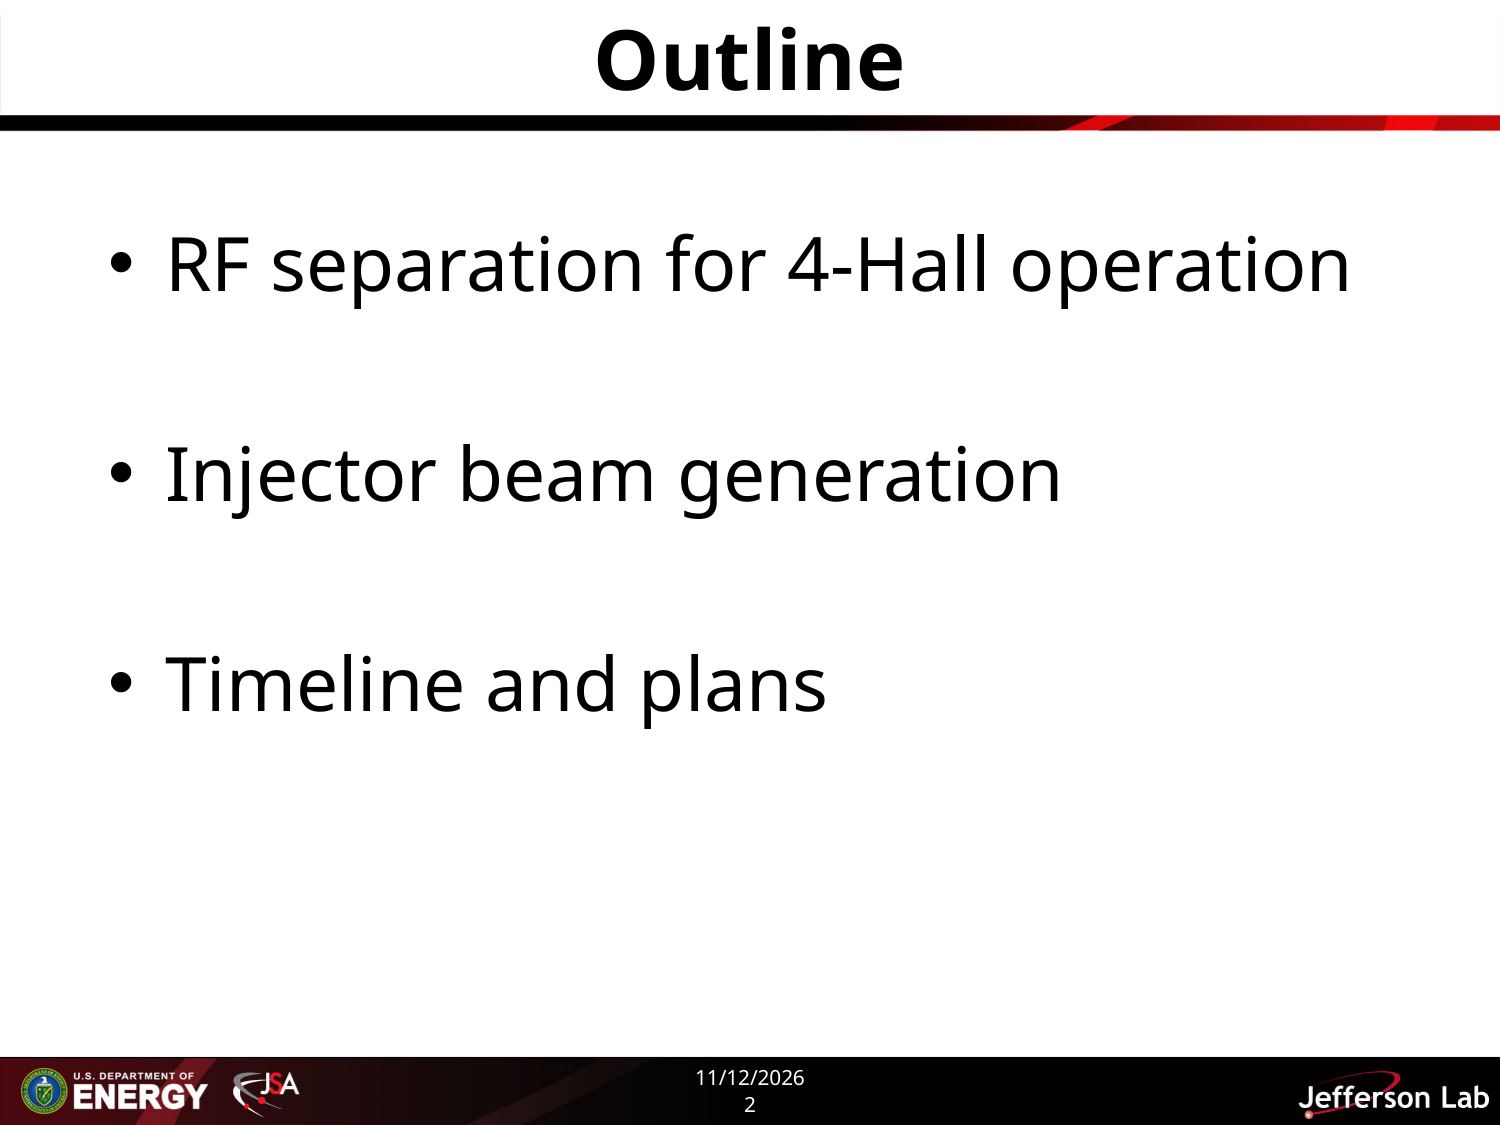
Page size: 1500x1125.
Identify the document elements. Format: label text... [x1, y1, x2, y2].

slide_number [575, 1048, 925, 1090]
slide_number 2 [575, 1090, 925, 1122]
list RF separation for 4-Hall operation Injector beam generation Timeline and plans [93, 208, 1425, 997]
title Outline [75, 0, 1425, 116]
picture [0, 0, 1500, 1125]
